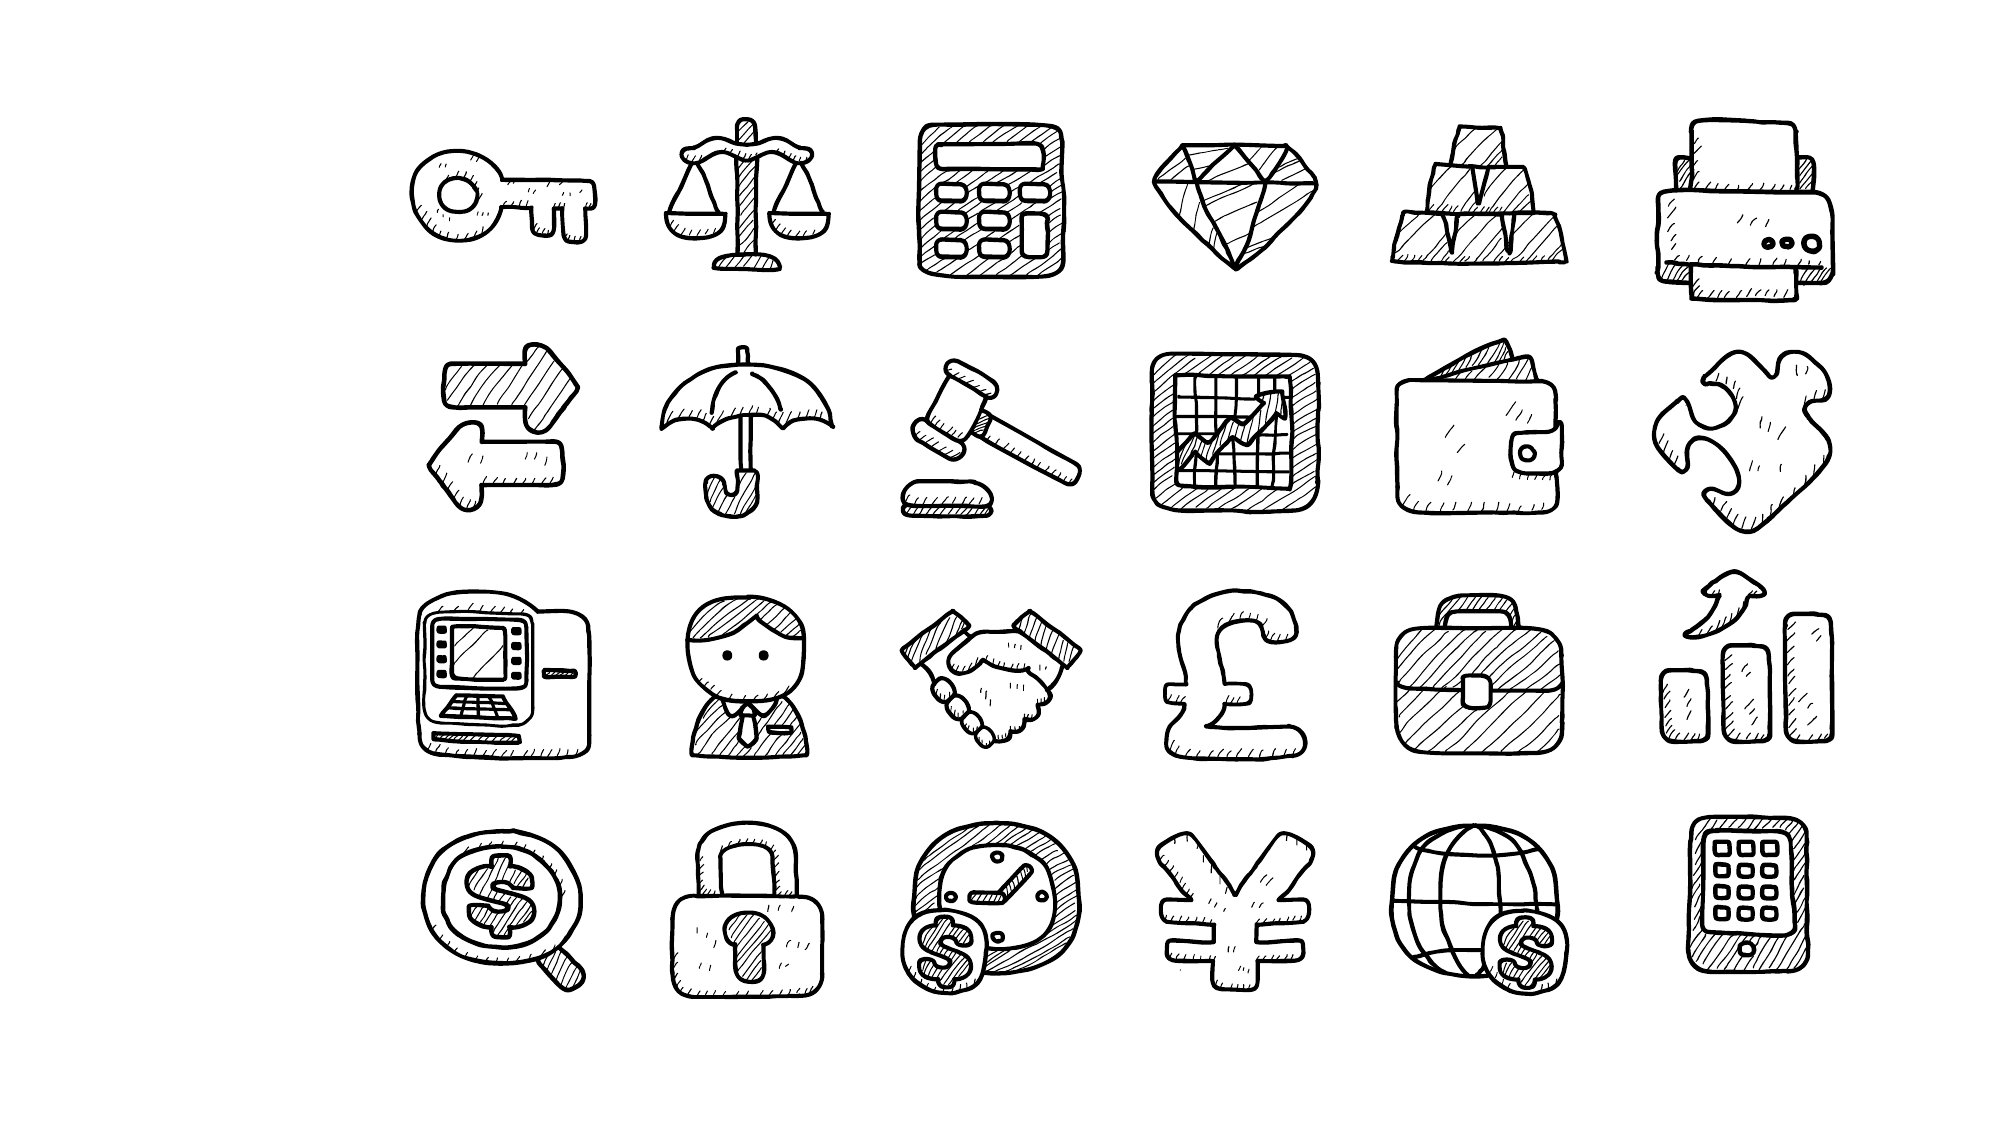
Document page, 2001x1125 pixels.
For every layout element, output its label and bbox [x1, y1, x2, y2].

text_box [1393, 592, 1565, 756]
text_box [414, 589, 592, 761]
text_box [900, 820, 1082, 996]
text_box [900, 358, 1082, 519]
text_box [1654, 117, 1836, 304]
text_box [1389, 124, 1569, 267]
text_box [1651, 349, 1833, 535]
text_box [659, 344, 836, 519]
text_box [899, 608, 1083, 749]
text_box [1658, 569, 1835, 745]
text_box [1163, 588, 1308, 762]
text_box [1154, 831, 1316, 992]
text_box [663, 117, 831, 273]
text_box [1393, 337, 1565, 516]
text_box [685, 594, 810, 760]
text_box [1151, 142, 1319, 272]
text_box [409, 148, 598, 245]
text_box [420, 828, 586, 993]
text_box [426, 342, 581, 513]
text_box [916, 121, 1067, 280]
text_box [669, 820, 825, 1000]
text_box [1388, 823, 1570, 997]
text_box [1685, 814, 1811, 975]
text_box [1149, 351, 1322, 515]
